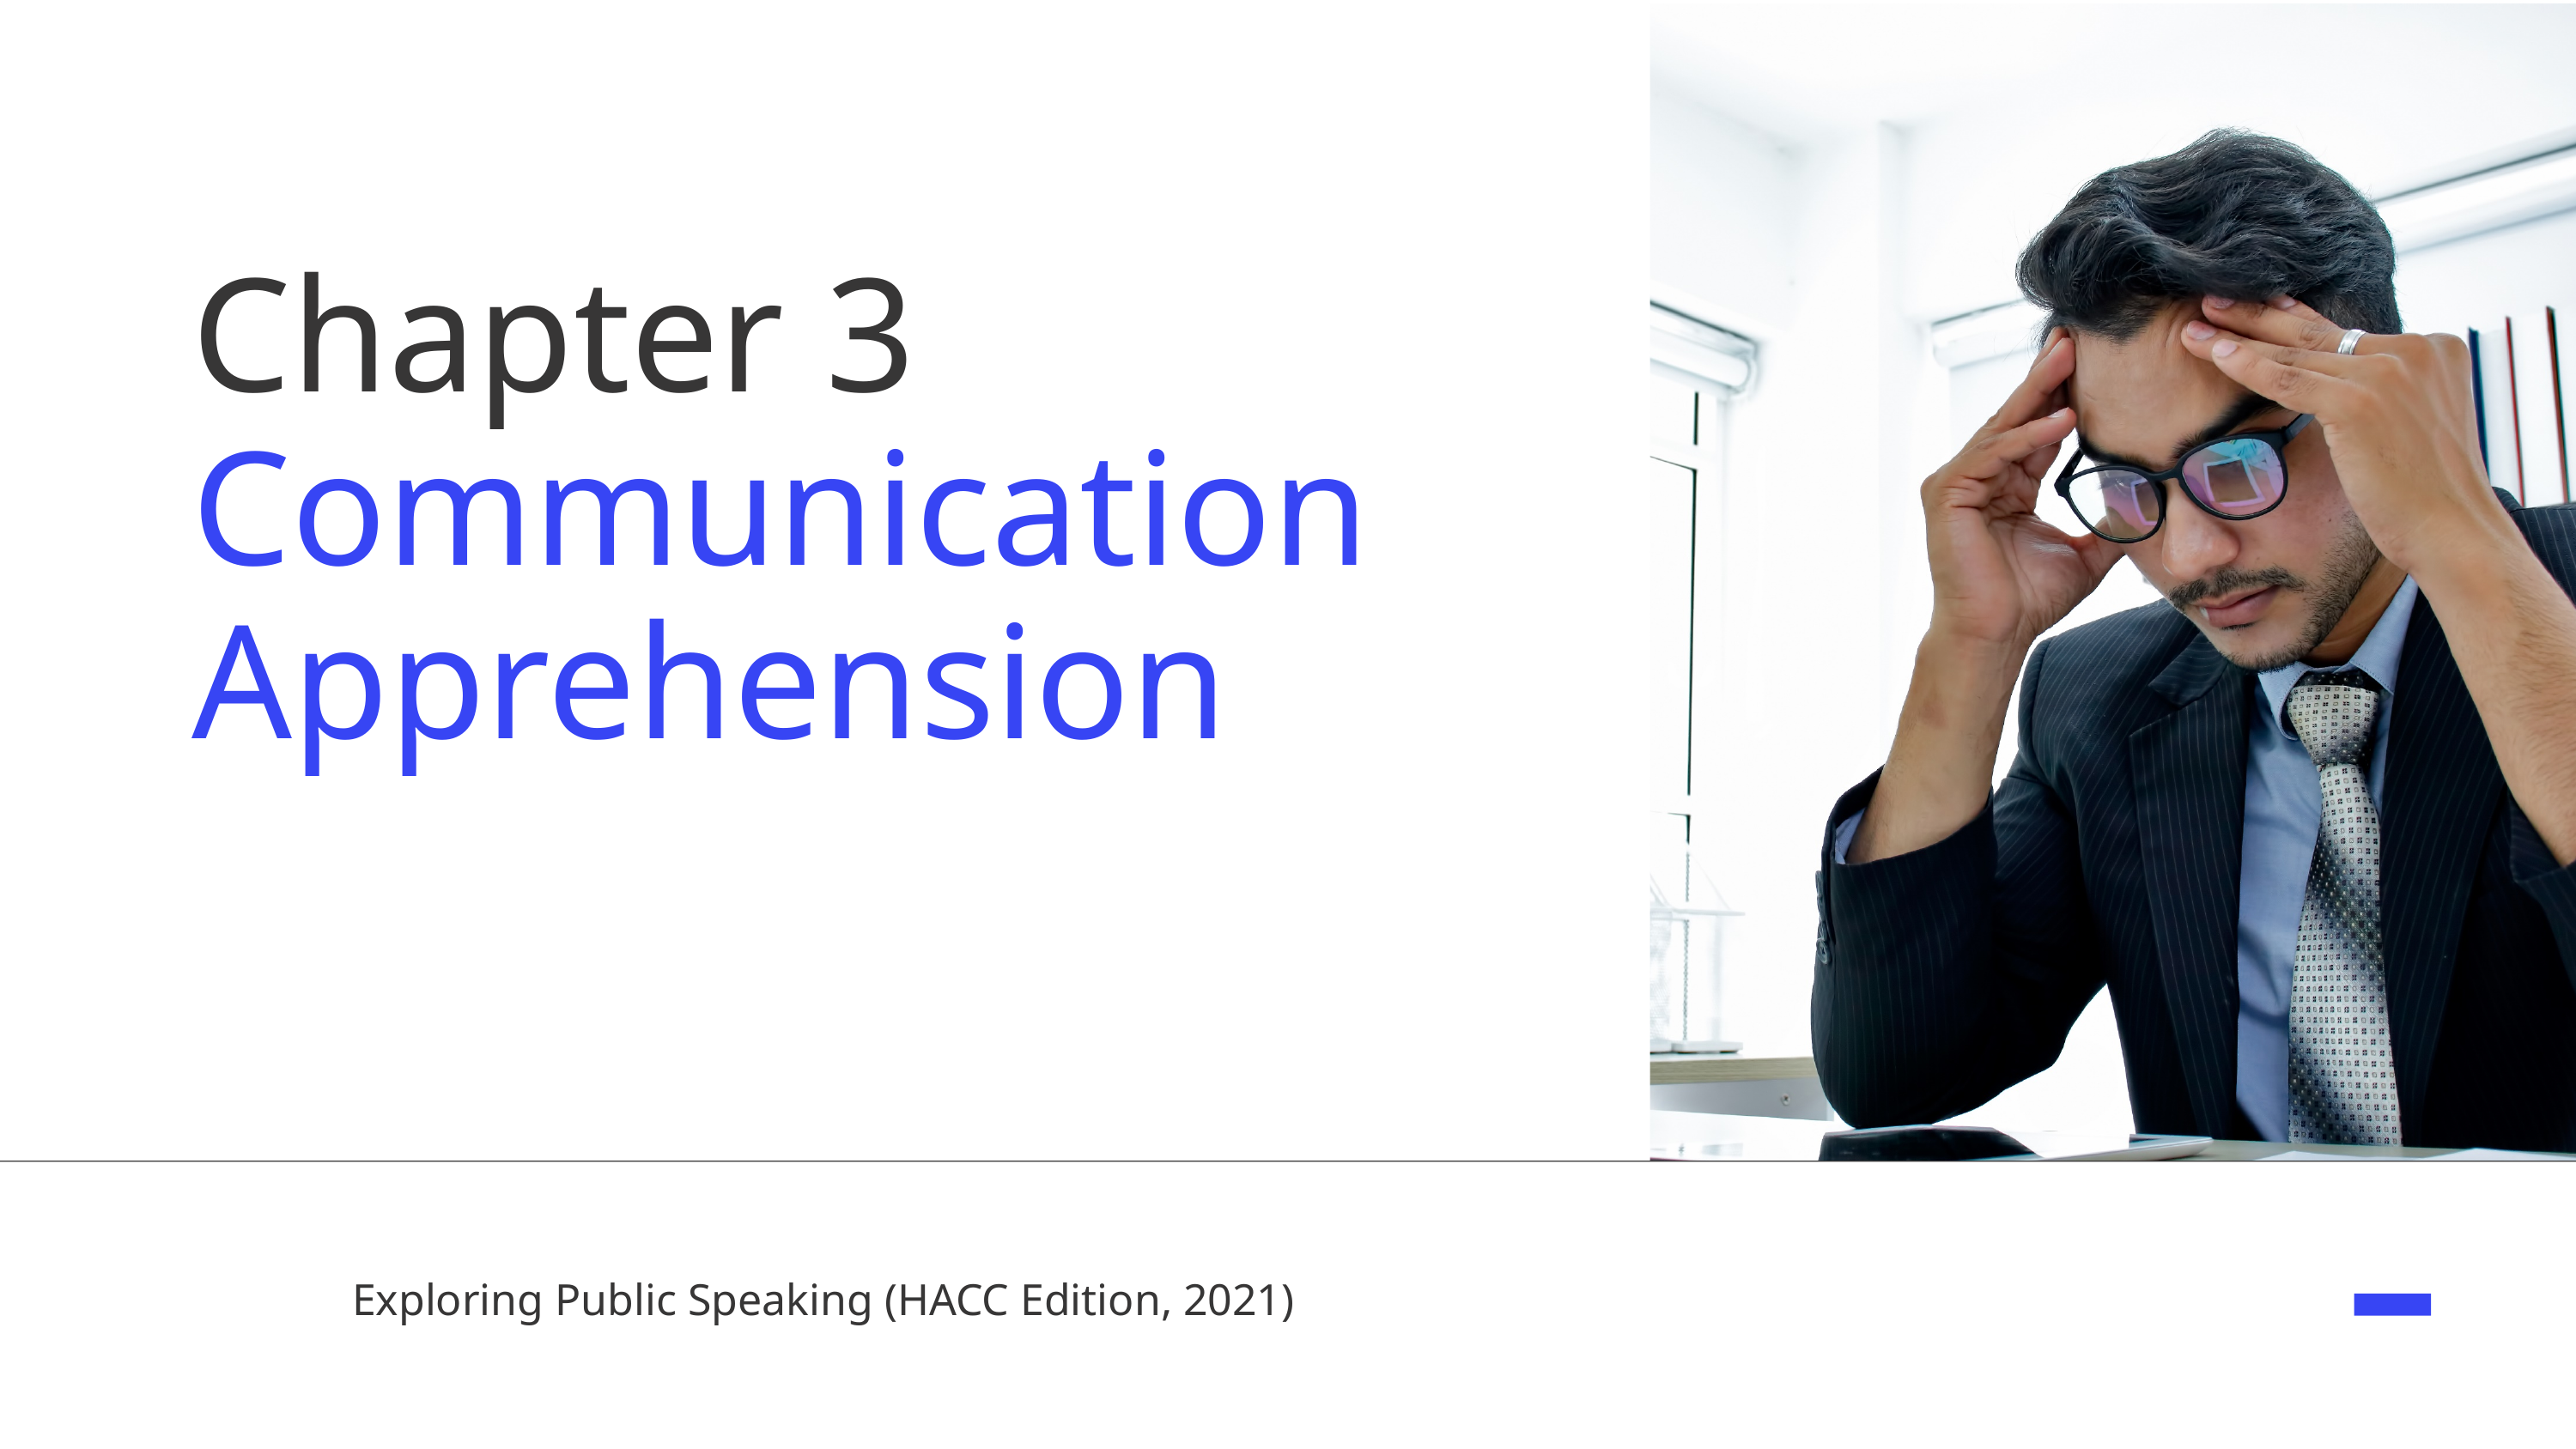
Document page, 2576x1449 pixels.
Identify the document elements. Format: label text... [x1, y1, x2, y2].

picture [1649, 0, 2576, 1161]
text_box Chapter 3 Communication Apprehension [191, 250, 1458, 770]
title Exploring Public Speaking (HACC Edition, 2021) [351, 1264, 1458, 1449]
text_box [2354, 1293, 2432, 1316]
